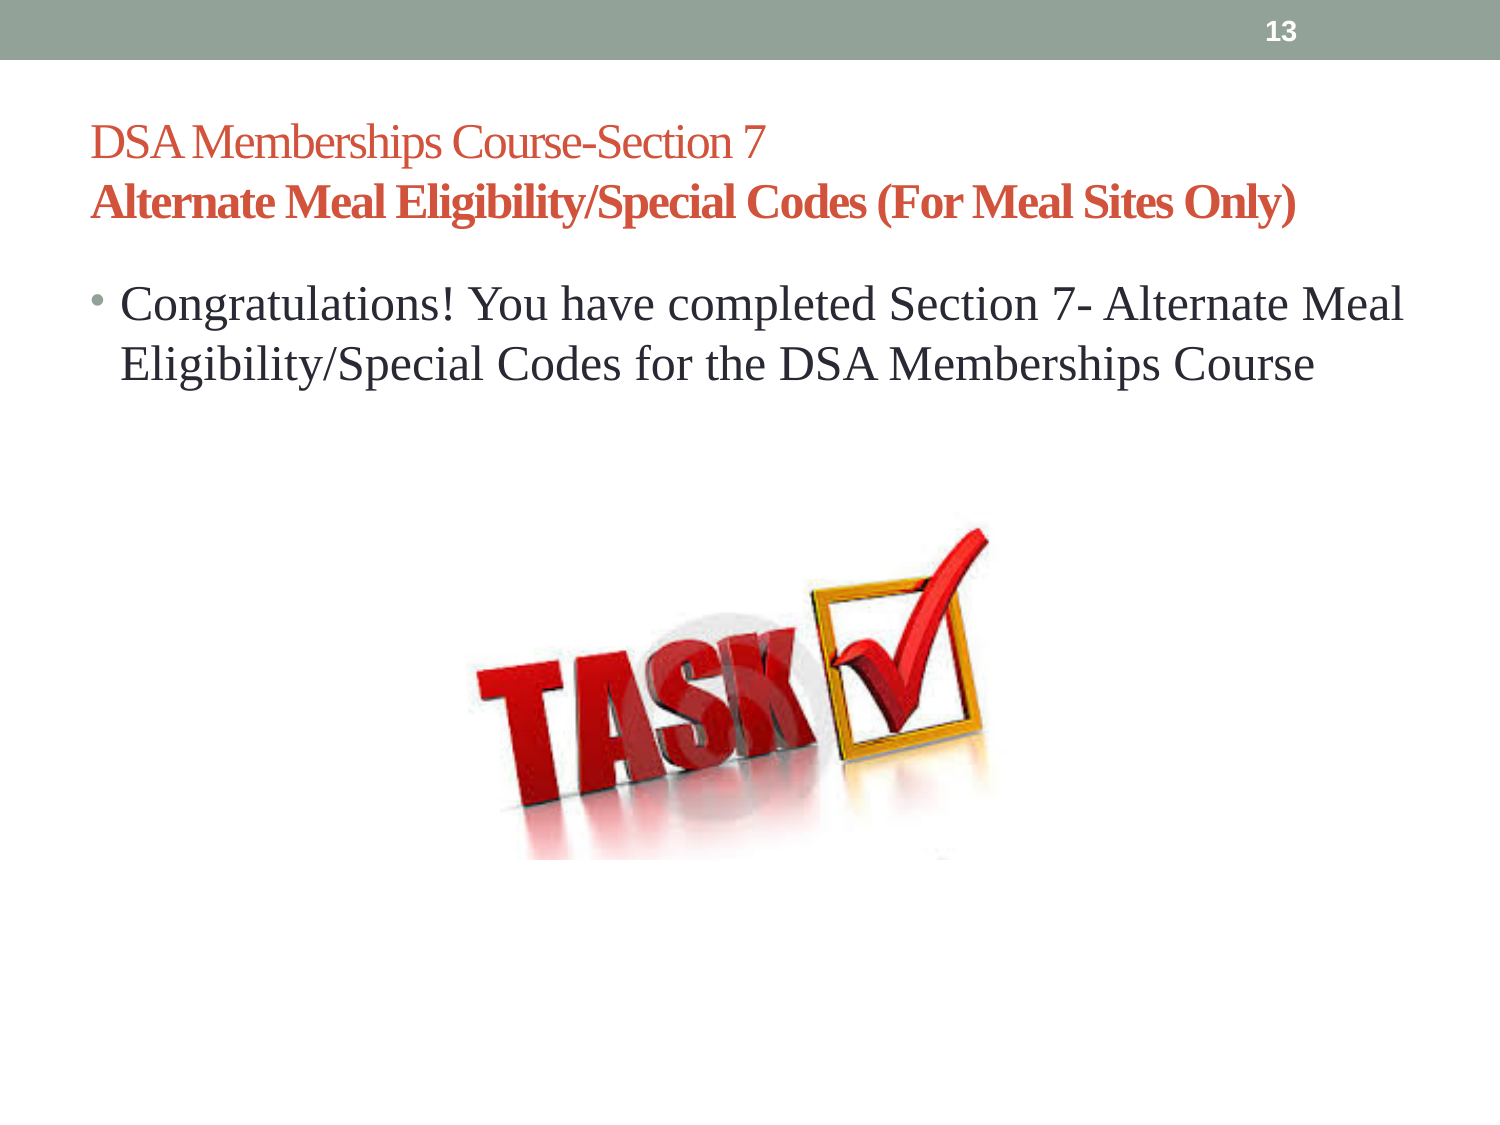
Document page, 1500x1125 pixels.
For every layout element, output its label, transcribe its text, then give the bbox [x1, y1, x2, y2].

list Congratulations! You have completed Section 7- Alternate Meal Eligibility/Special Codes for the DSA Memberships Course [75, 262, 1425, 1063]
slide_number 13 [1250, 3, 1425, 57]
title DSA Memberships Course-Section 7 Alternate Meal Eligibility/Special Codes (For Meal Sites Only) [75, 87, 1425, 250]
picture [449, 512, 1026, 860]
